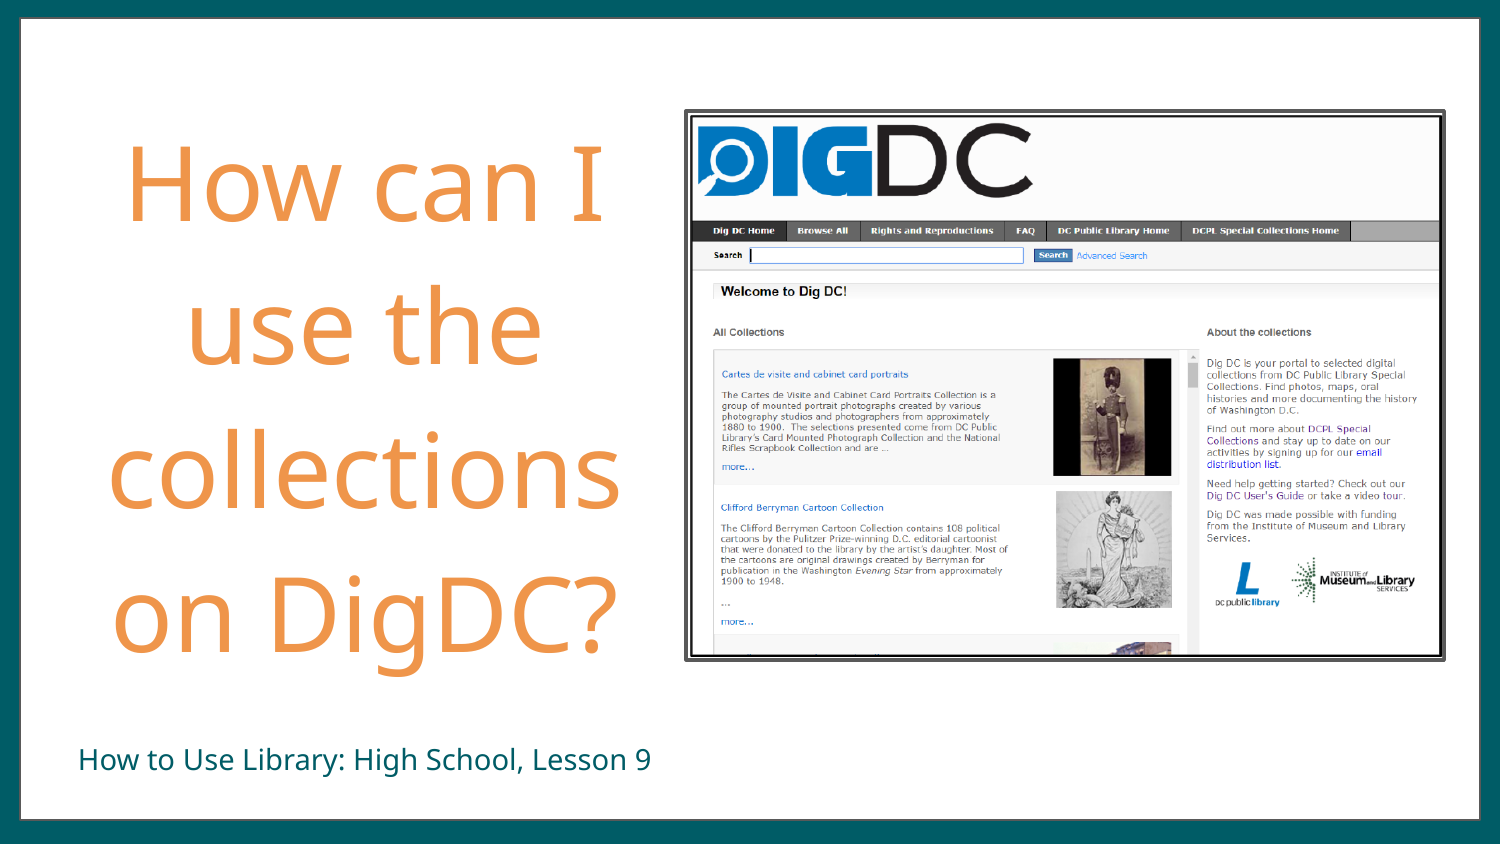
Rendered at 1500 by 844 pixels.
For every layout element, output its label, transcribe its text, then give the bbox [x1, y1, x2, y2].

picture [687, 112, 1443, 659]
text_box How to Use Library: High School, Lesson 9 [61, 721, 670, 792]
title How can I use the collections on DigDC? [88, 83, 642, 688]
